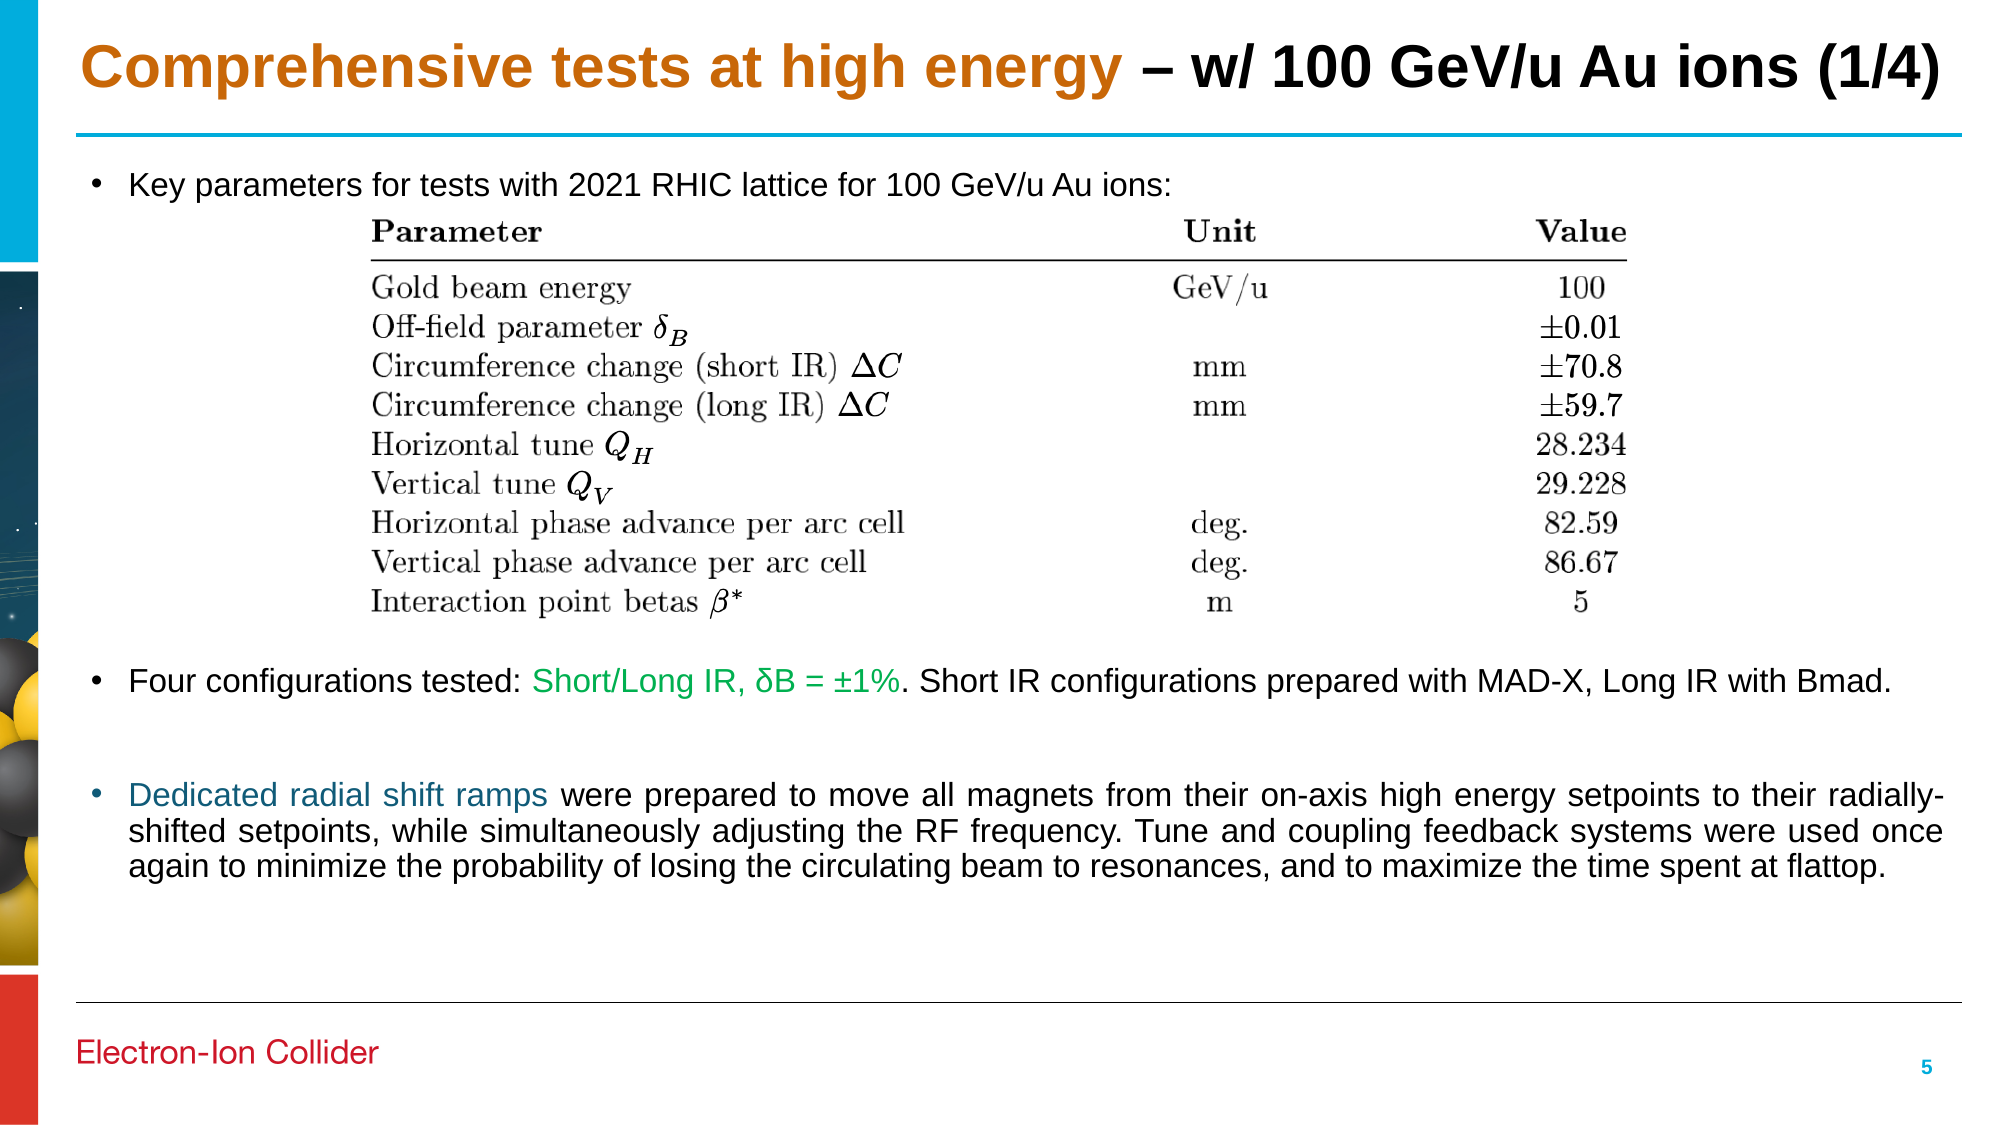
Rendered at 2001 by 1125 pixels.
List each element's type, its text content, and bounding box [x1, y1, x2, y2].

title Comprehensive tests at high energy – w/ 100 GeV/u Au ions (1/4) [38, 0, 1986, 136]
list Key parameters for tests with 2021 RHIC lattice for 100 GeV/u Au ions: Four configurations tested: Short/Long IR, δB = ±1%. Short IR configurations prepared with MAD-X, Long IR with Bmad. Dedicated radial shift ramps were prepared to move all magnets from their on-axis high energy setpoints to their radially-shifted setpoints, while simultaneously adjusting the RF frequency. Tune and coupling feedback systems were used once again to minimize the probability of losing the circulating beam to resonances, and to maximize the time spent at flattop. [75, 159, 1963, 997]
picture [0, 0, 2001, 1125]
slide_number 5 [1891, 1036, 1963, 1097]
